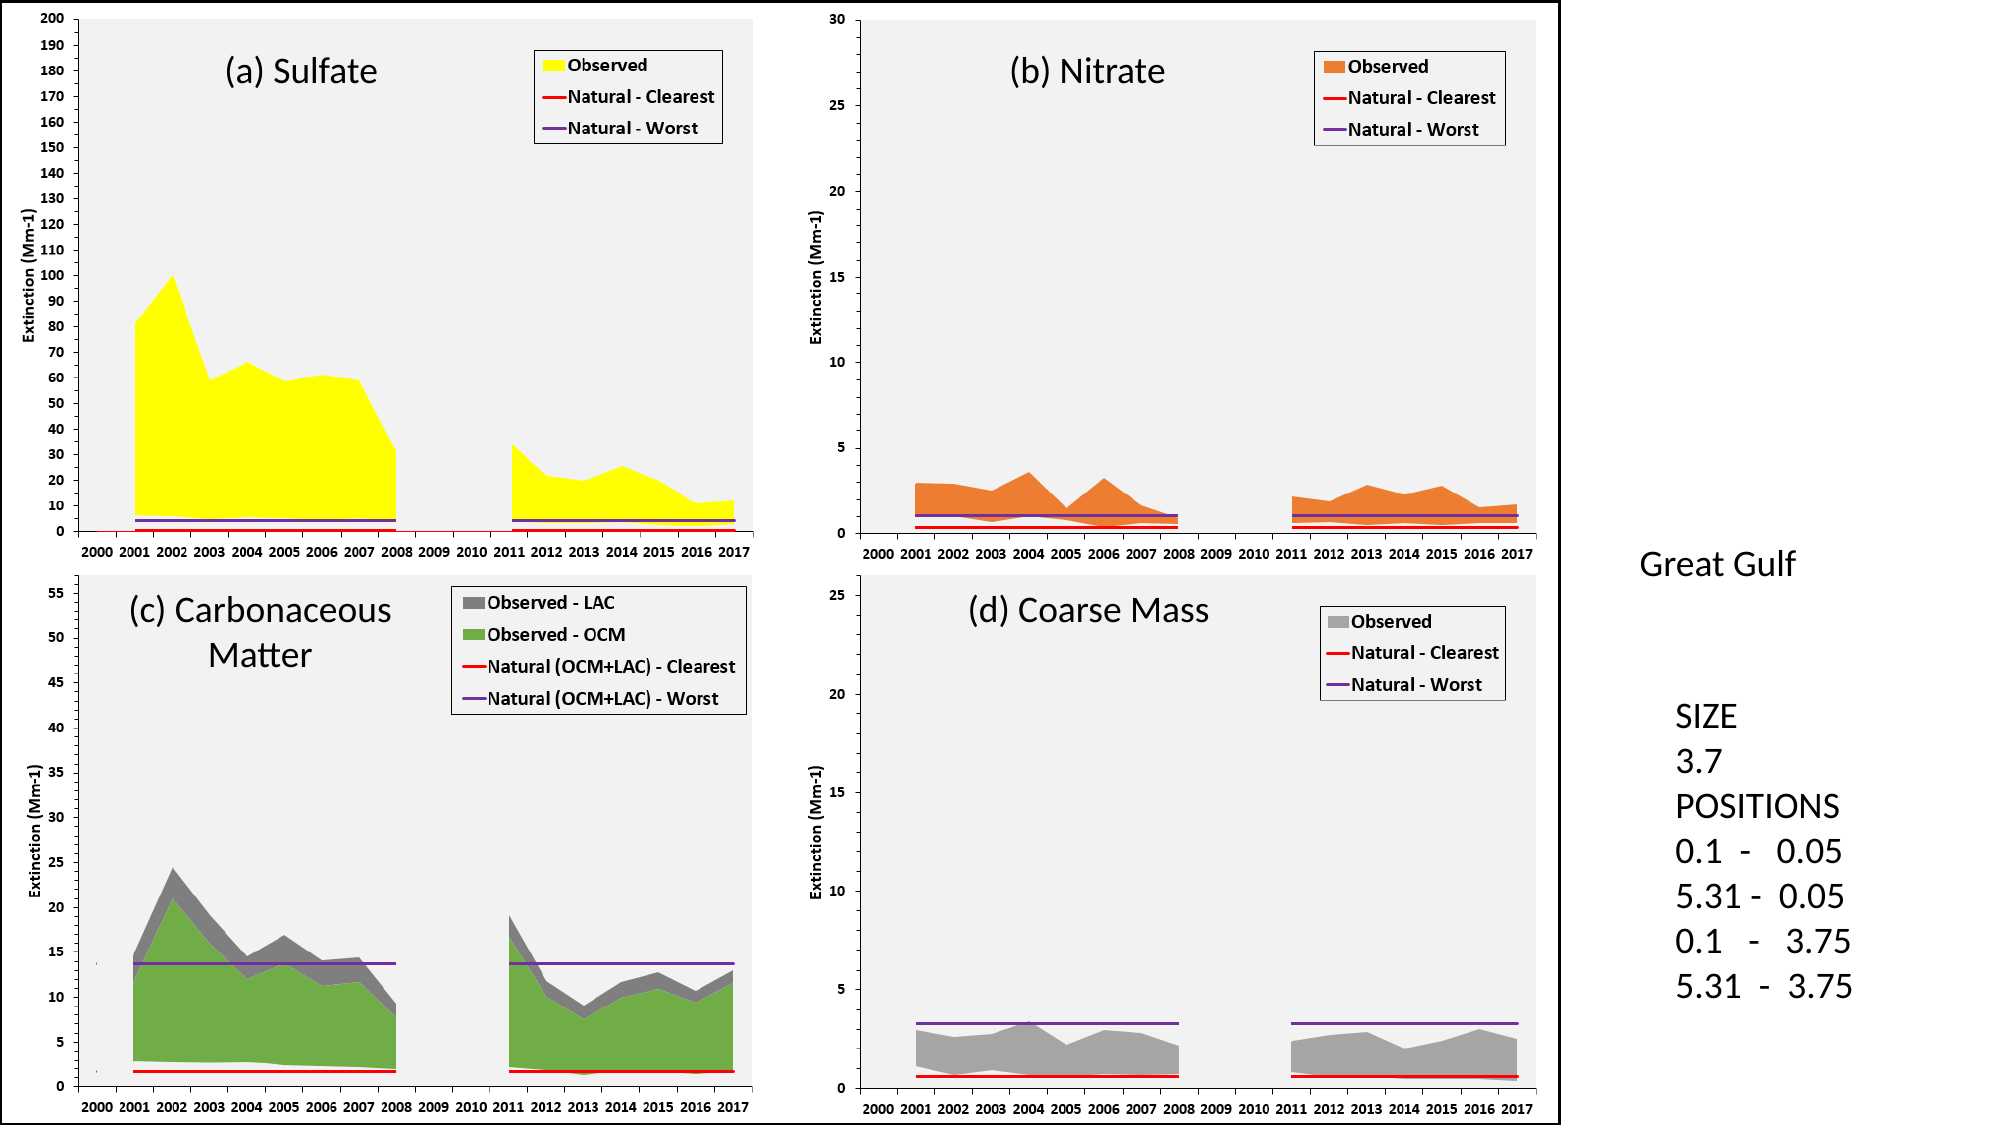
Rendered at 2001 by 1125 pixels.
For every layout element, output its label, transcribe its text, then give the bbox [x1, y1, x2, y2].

text_box Great Gulf [1624, 531, 1980, 592]
text_box [0, 0, 1561, 1125]
picture [14, 7, 754, 1118]
picture [796, 7, 1537, 1118]
text_box SIZE 3.7 POSITIONS 0.1 - 0.05 5.31 - 0.05 0.1 - 3.75 5.31 - 3.75 [1660, 684, 1931, 1014]
